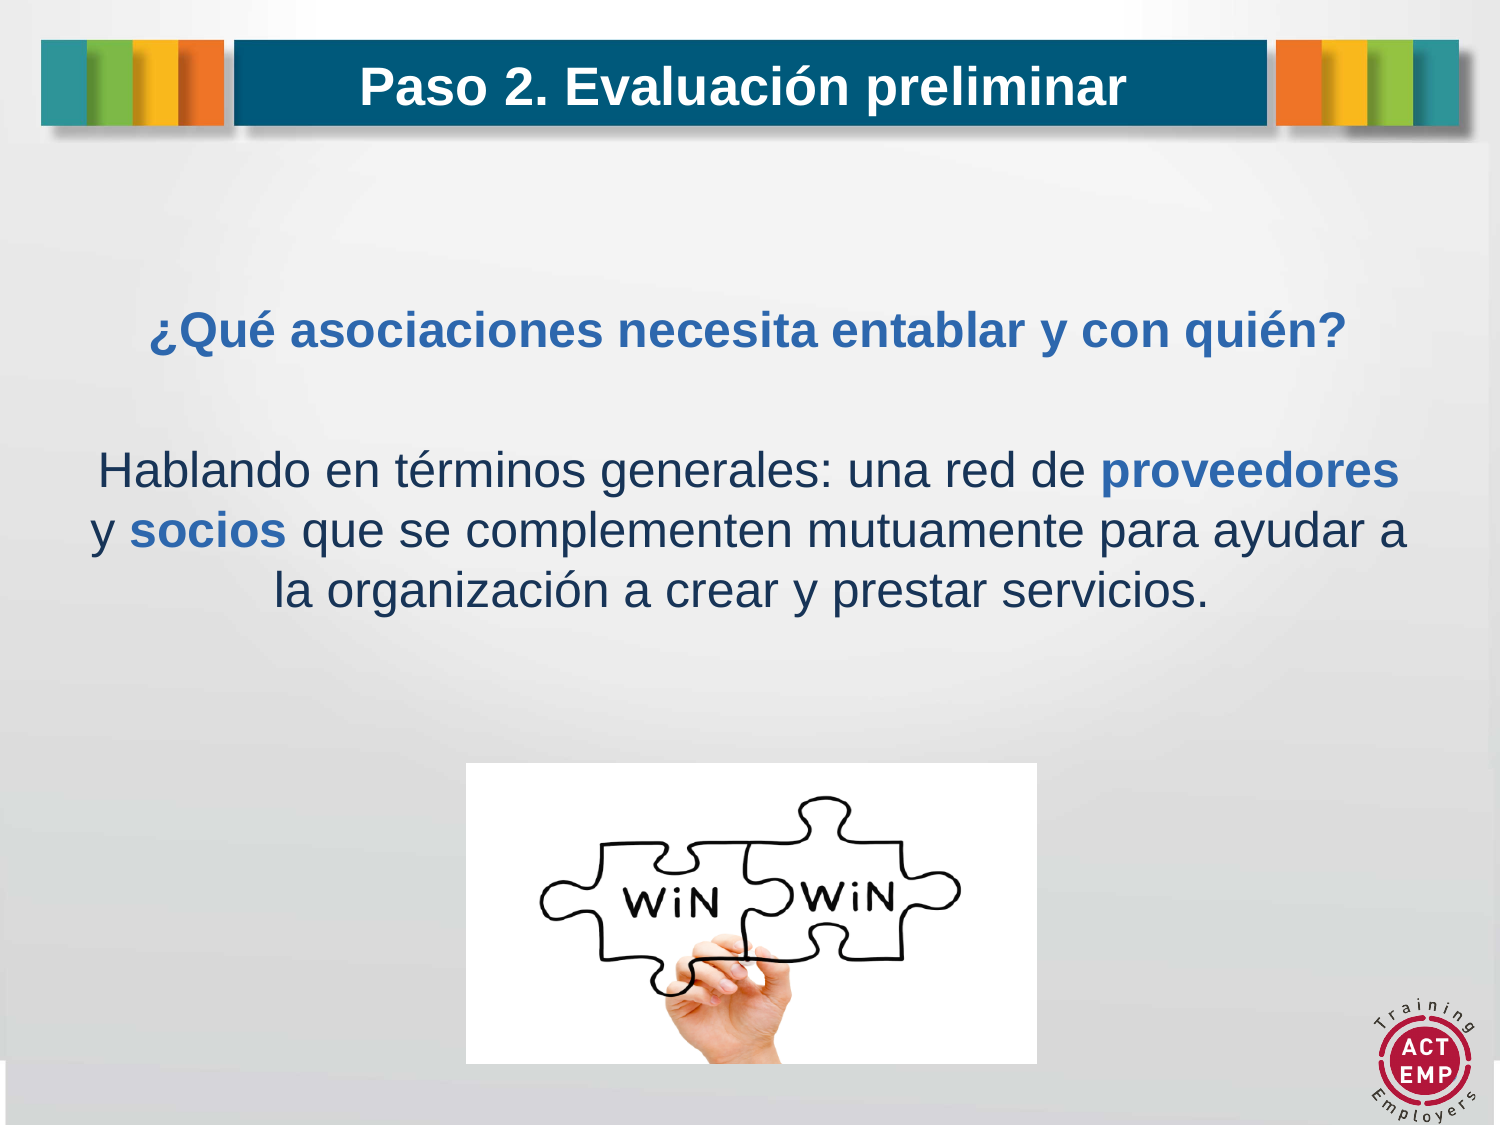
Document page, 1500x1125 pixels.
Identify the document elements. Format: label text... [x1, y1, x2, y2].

list ¿Qué asociaciones necesita entablar y con quién? Hablando en términos generales: una red de proveedores y socios que se complementen mutuamente para ayudar a la organización a crear y prestar servicios. [75, 219, 1424, 963]
text_box [1371, 998, 1476, 1124]
picture [0, 0, 1500, 1125]
title Paso 2. Evaluación preliminar [253, 42, 1235, 126]
